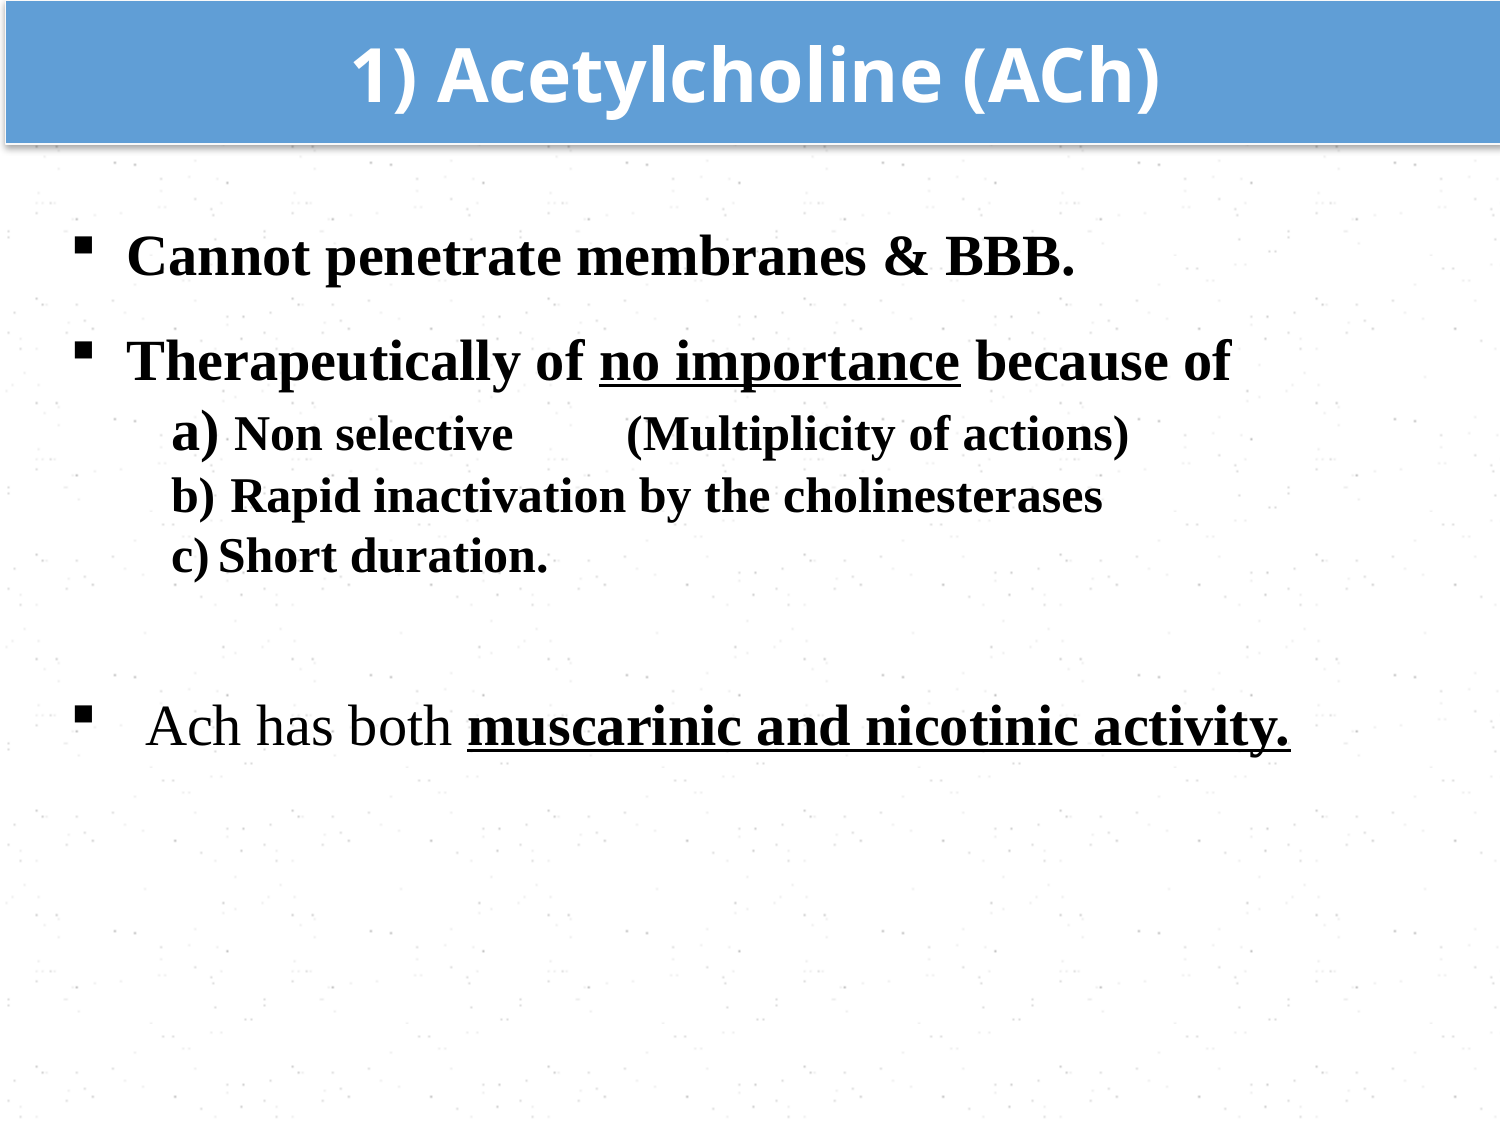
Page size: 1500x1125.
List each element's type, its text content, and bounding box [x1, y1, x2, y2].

picture [0, 0, 1500, 1125]
text_box Acetylcholine (ACh) [5, 0, 1500, 145]
text_box Cannot penetrate membranes & BBB. Therapeutically of no importance because of Non selective (Multiplicity of actions) Rapid inactivation by the cholinesterases Short duration. Ach has both muscarinic and nicotinic activity. [55, 174, 1456, 765]
